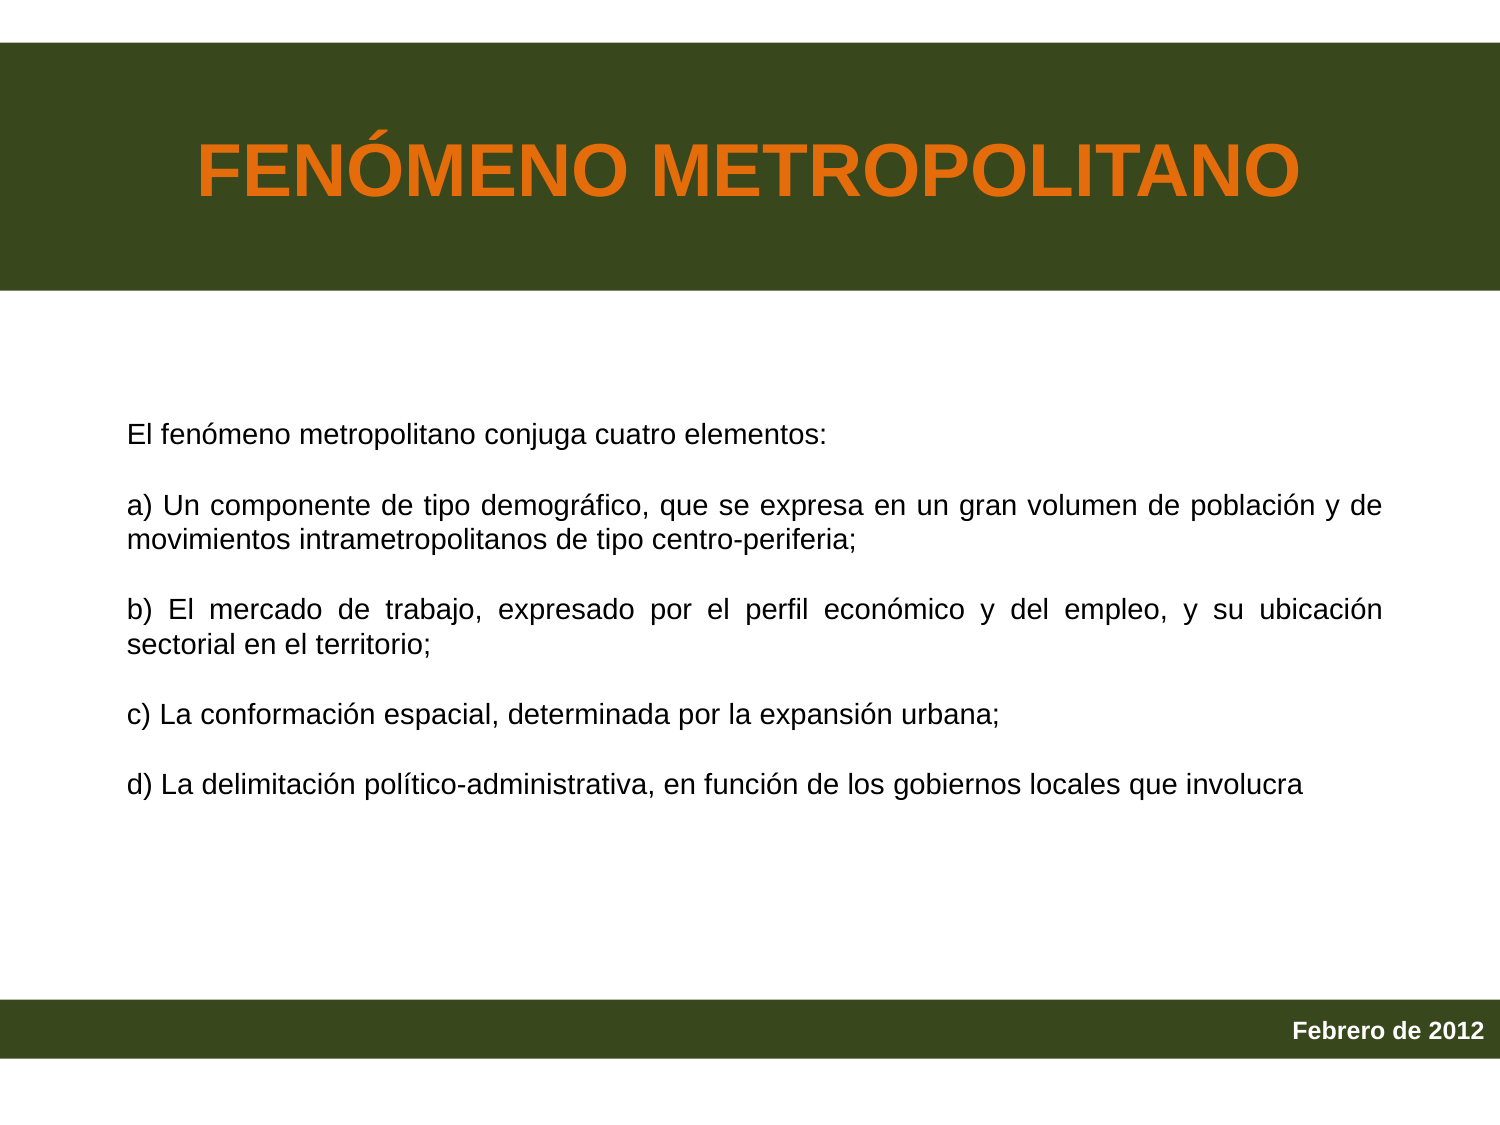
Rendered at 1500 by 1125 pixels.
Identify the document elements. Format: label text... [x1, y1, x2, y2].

text_box El fenómeno metropolitano conjuga cuatro elementos: a) Un componente de tipo demográfico, que se expresa en un gran volumen de población y de movimientos intrametropolitanos de tipo centro-periferia; b) El mercado de trabajo, expresado por el perfil económico y del empleo, y su ubicación sectorial en el territorio; c) La conformación espacial, determinada por la expansión urbana; d) La delimitación político-administrativa, en función de los gobiernos locales que involucra [112, 373, 1400, 843]
text_box [0, 42, 1500, 291]
text_box Febrero de 2012 [0, 999, 1500, 1059]
text_box FENÓMENO METROPOLITANO [181, 113, 1319, 219]
